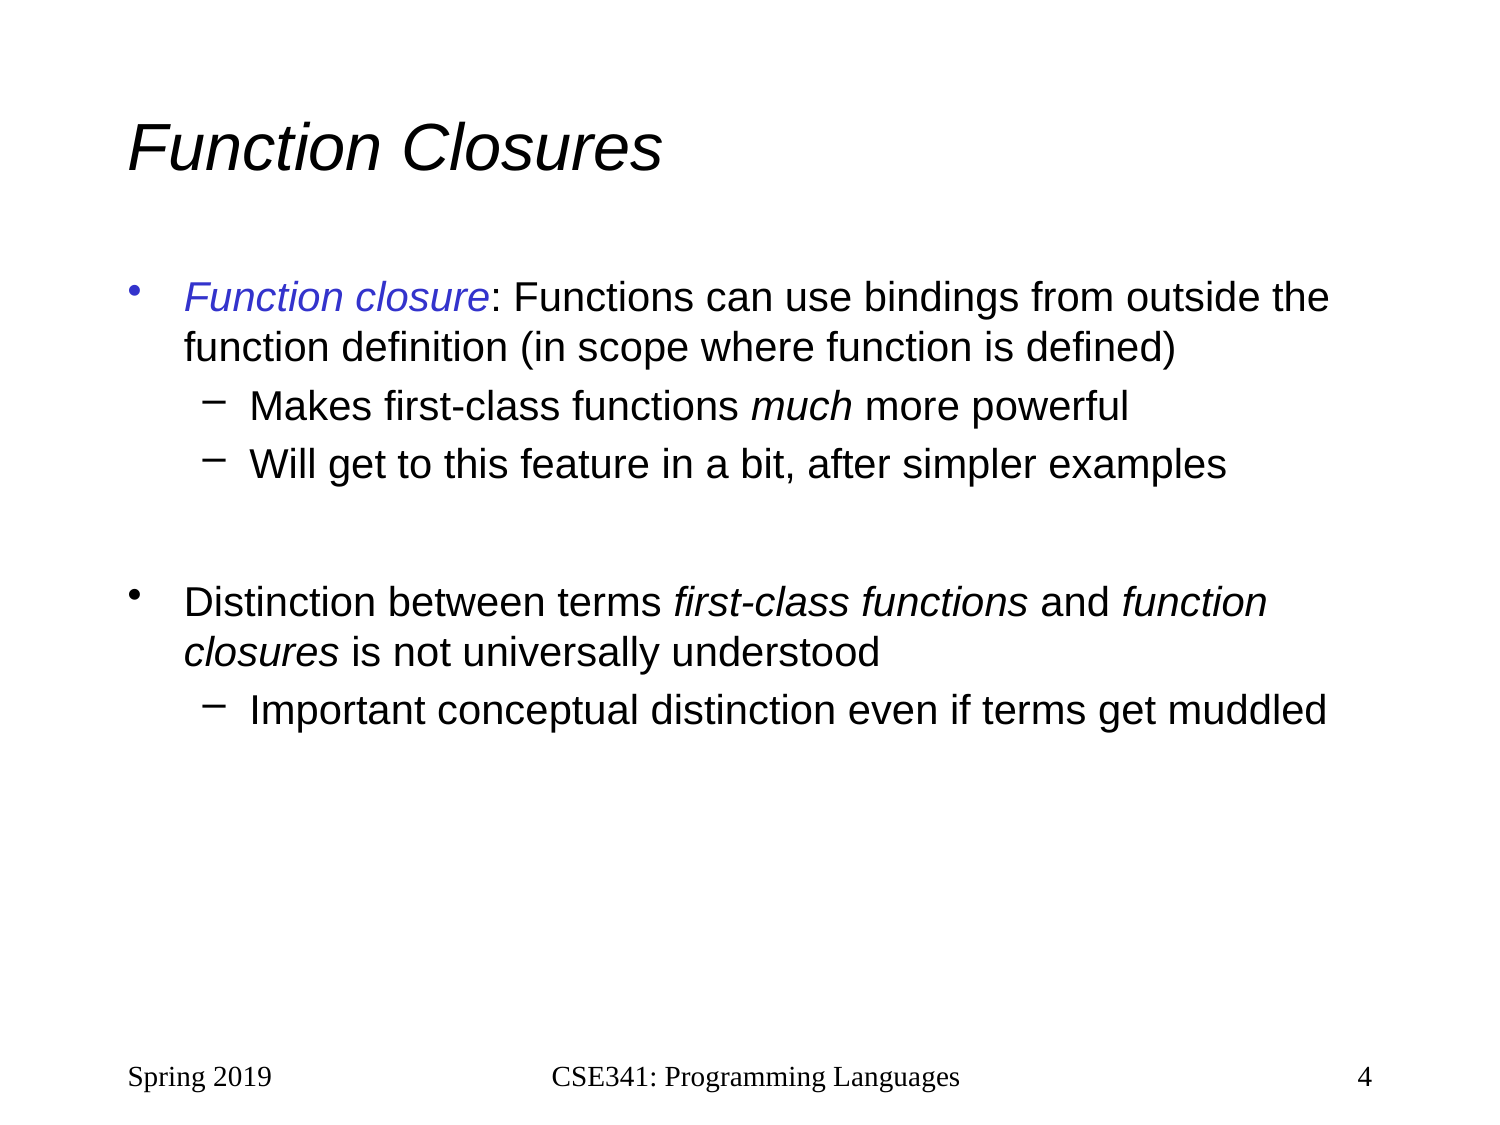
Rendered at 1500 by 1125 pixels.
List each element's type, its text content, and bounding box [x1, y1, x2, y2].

list Function closure: Functions can use bindings from outside the function definition (in scope where function is defined) Makes first-class functions much more powerful Will get to this feature in a bit, after simpler examples Distinction between terms first-class functions and function closures is not universally understood Important conceptual distinction even if terms get muddled [112, 262, 1388, 1026]
slide_number 4 [1074, 1049, 1388, 1125]
footer CSE341: Programming Languages [474, 1049, 1038, 1125]
slide_number Spring 2019 [112, 1049, 426, 1125]
title Function Closures [112, 49, 1388, 238]
